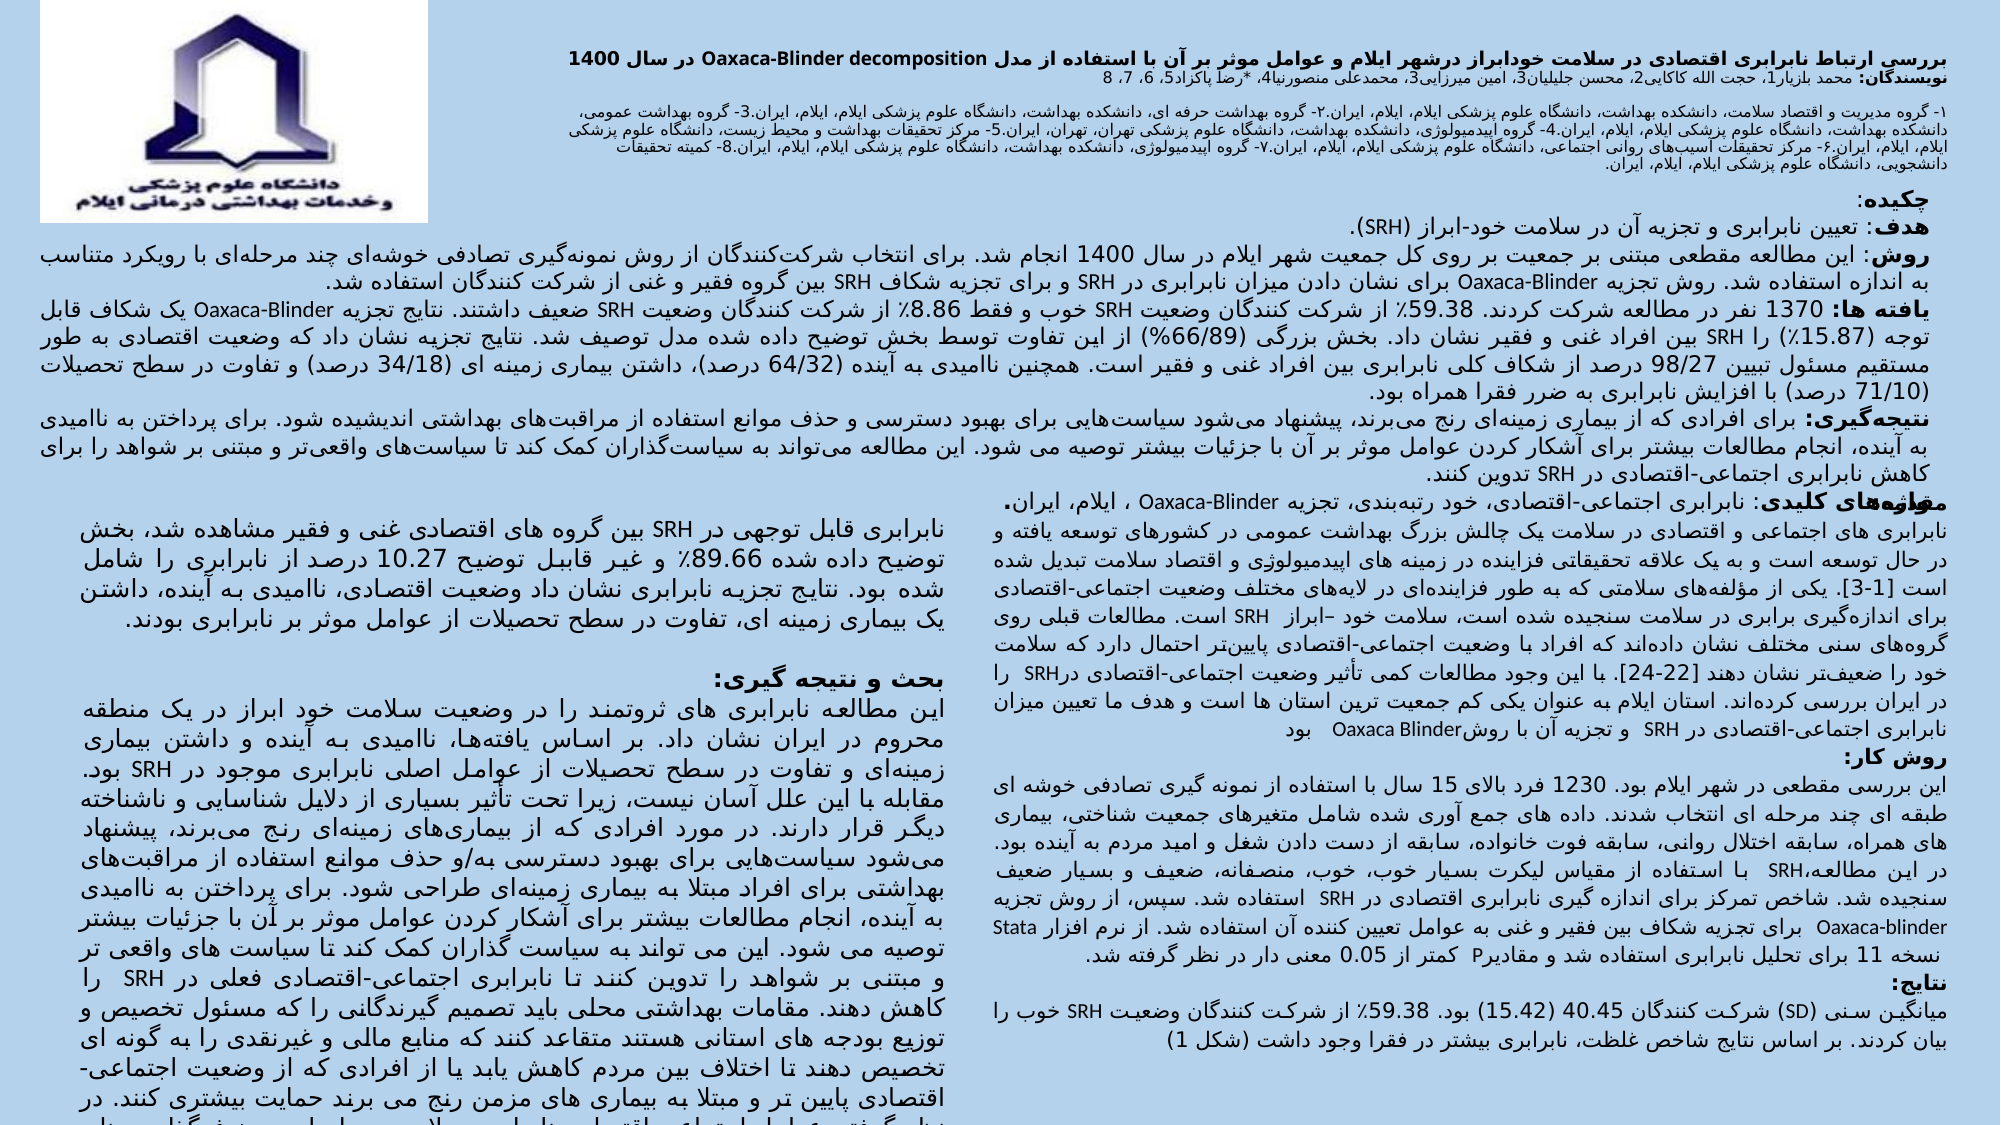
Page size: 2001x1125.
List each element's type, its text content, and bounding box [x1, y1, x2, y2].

text_box نابرابری قابل توجهی در SRH بین گروه های اقتصادی غنی و فقیر مشاهده شد، بخش توضیح داده شده 89.66٪ و غیر قاببل توضیح 10.27 درصد از نابرابری را شامل شده بود. نتایج تجزیه نابرابری نشان داد وضعیت اقتصادی، ناامیدی به آینده، داشتن یک بیماری زمینه ای، تفاوت در سطح تحصیلات از عوامل موثر بر نابرابری بودند. بحث و نتیجه گیری: این مطالعه نابرابری های ثروتمند را در وضعیت سلامت خود ابراز در یک منطقه محروم در ایران نشان داد. بر اساس یافته‌ها، ناامیدی به آینده و داشتن بیماری زمینه‌ای و تفاوت در سطح تحصیلات از عوامل اصلی نابرابری موجود در SRH بود. مقابله با این علل آسان نیست، زیرا تحت تأثیر بسیاری از دلایل شناسایی و ناشناخته دیگر قرار دارند. در مورد افرادی که از بیماری‌های زمینه‌ای رنج می‌برند، پیشنهاد می‌شود سیاست‌هایی برای بهبود دسترسی به/و حذف موانع استفاده از مراقبت‌های بهداشتی برای افراد مبتلا به بیماری زمینه‌ای طراحی شود. برای پرداختن به ناامیدی به آینده، انجام مطالعات بیشتر برای آشکار کردن عوامل موثر بر آن با جزئیات بیشتر توصیه می شود. این می تواند به سیاست گذاران کمک کند تا سیاست های واقعی تر و مبتنی بر شواهد را تدوین کنند تا نابرابری اجتماعی-اقتصادی فعلی در SRH را کاهش دهند. مقامات بهداشتی محلی باید تصمیم گیرندگانی را که مسئول تخصیص و توزیع بودجه های استانی هستند متقاعد کنند که منابع مالی و غیرنقدی را به گونه ای تخصیص دهند تا اختلاف بین مردم کاهش یابد یا از افرادی که از وضعیت اجتماعی-اقتصادی پایین تر و مبتلا به بیماری های مزمن رنج می برند حمایت بیشتری کنند. در نظر گرفتن عوامل اجتماعی-اقتصادی نابرابری سلامت و جابجایی و هدف‌گذاری منابع بر این اساس می‌تواند به جامعه‌ای برابرتر منجر شود و امید بیشتری را برای فقرا ایجاد کند. [64, 505, 960, 1125]
subtitle مقدمه: نابرابری های اجتماعی و اقتصادی در سلامت یک چالش بزرگ بهداشت عمومی در کشورهای توسعه یافته و در حال توسعه است و به یک علاقه تحقیقاتی فزاینده در زمینه های اپیدمیولوژی و اقتصاد سلامت تبدیل شده است [1-3]. یکی از مؤلفه‌های سلامتی که به طور فزاینده‌ای در لایه‌های مختلف وضعیت اجتماعی-اقتصادی برای اندازه‌گیری برابری در سلامت سنجیده شده است، سلامت خود –ابراز SRH است. مطالعات قبلی روی گروه‌های سنی مختلف نشان داده‌اند که افراد با وضعیت اجتماعی-اقتصادی پایین‌تر احتمال دارد که سلامت خود را ضعیف‌تر نشان دهند [22-24]. با این وجود مطالعات کمی تأثیر وضعیت اجتماعی-اقتصادی درSRH را در ایران بررسی کرده‌اند. استان ایلام به عنوان یکی کم جمعیت ترین استان ها است و هدف ما تعیین میزان نابرابری اجتماعی-اقتصادی در SRH و تجزیه آن با روشOaxaca Blinder بود روش کار: این بررسی مقطعی در شهر ایلام بود. 1230 فرد بالای 15 سال با استفاده از نمونه گیری تصادفی خوشه ای طبقه ای چند مرحله ای انتخاب شدند. داده های جمع آوری شده شامل متغیرهای جمعیت شناختی، بیماری های همراه، سابقه اختلال روانی، سابقه فوت خانواده، سابقه از دست دادن شغل و امید مردم به آینده بود. در این مطالعه،SRH با استفاده از مقیاس لیکرت بسیار خوب، خوب، منصفانه، ضعیف و بسیار ضعیف سنجیده شد. شاخص تمرکز برای اندازه گیری نابرابری اقتصادی در SRH استفاده شد. سپس، از روش تجزیه Oaxaca-blinder برای تجزیه شکاف بین فقیر و غنی به عوامل تعیین کننده آن استفاده شد. از نرم افزار Stata نسخه 11 برای تحلیل نابرابری استفاده شد و مقادیرP کمتر از 0.05 معنی دار در نظر گرفته شد. نتایج: میانگین سنی (SD) شرکت کنندگان 40.45 (15.42) بود. 59.38٪ از شرکت کنندگان وضعیت SRH خوب را بیان کردند. بر اساس نتایج شاخص غلظت، نابرابری بیشتر در فقرا وجود داشت (شکل 1) [977, 479, 1963, 1096]
picture [40, 0, 428, 223]
title بررسی ارتباط نابرابری اقتصادی در سلامت خودابراز درشهر ایلام و عوامل موثر بر آن با استفاده از مدل Oaxaca-Blinder decomposition در سال 1400 نویسندگان: محمد بازیار1، حجت الله کاکایی2، محسن جلیلیان3، امین میرزایی3، محمدعلی منصورنیا4، *رضا پاکزاد5، 6، 7، 8 ۱- گروه مدیریت و اقتصاد سلامت، دانشکده بهداشت، دانشگاه علوم پزشکی ایلام، ایلام، ایران.۲- گروه بهداشت حرفه ای، دانشکده بهداشت، دانشگاه علوم پزشکی ایلام، ایلام، ایران.3- گروه بهداشت عمومی، دانشکده بهداشت، دانشگاه علوم پزشکی ایلام، ایلام، ایران.4- گروه اپیدمیولوژی، دانشکده بهداشت، دانشگاه علوم پزشکی تهران، تهران، ایران.5- مرکز تحقیقات بهداشت و محیط زیست، دانشگاه علوم پزشکی ایلام، ایلام، ایران.۶- مرکز تحقیقات آسیب‌های روانی اجتماعی، دانشگاه علوم پزشکی ایلام، ایلام، ایران.۷- گروه اپیدمیولوژی، دانشکده بهداشت، دانشگاه علوم پزشکی ایلام، ایلام، ایران.8- کمیته تحقیقات دانشجویی، دانشگاه علوم پزشکی ایلام، ایلام، ایران. [528, 22, 1963, 200]
text_box [25, 0, 309, 260]
text_box چکیده: هدف: تعیین نابرابری و تجزیه آن در سلامت خود-ابراز (SRH). روش: این مطالعه مقطعی مبتنی بر جمعیت بر روی کل جمعیت شهر ایلام در سال 1400 انجام شد. برای انتخاب شرکت‌کنندگان از روش نمونه‌گیری تصادفی خوشه‌ای چند مرحله‌ای با رویکرد متناسب به اندازه استفاده شد. روش تجزیه Oaxaca-Blinder برای نشان دادن میزان نابرابری در SRH و برای تجزیه شکاف SRH بین گروه فقیر و غنی از شرکت کنندگان استفاده شد. یافته ها: 1370 نفر در مطالعه شرکت کردند. 59.38٪ از شرکت کنندگان وضعیت SRH خوب و فقط 8.86٪ از شرکت کنندگان وضعیت SRH ضعیف داشتند. نتایج تجزیه Oaxaca-Blinder یک شکاف قابل توجه (15.87٪) را SRH بین افراد غنی و فقیر نشان داد. بخش بزرگی (66/89%) از این تفاوت توسط بخش توضیح داده شده مدل توصیف شد. نتایج تجزیه نشان داد که وضعیت اقتصادی به طور مستقیم مسئول تبیین 98/27 درصد از شکاف کلی نابرابری بین افراد غنی و فقیر است. همچنین ناامیدی به آینده (64/32 درصد)، داشتن بیماری زمینه ای (34/18 درصد) و تفاوت در سطح تحصیلات (71/10 درصد) با افزایش نابرابری به ضرر فقرا همراه بود. نتیجه‌گیری: برای افرادی که از بیماری زمینه‌ای رنج می‌برند، پیشنهاد می‌شود سیاست‌هایی برای بهبود دسترسی و حذف موانع استفاده از مراقبت‌های بهداشتی اندیشیده شود. برای پرداختن به ناامیدی به آینده، انجام مطالعات بیشتر برای آشکار کردن عوامل موثر بر آن با جزئیات بیشتر توصیه می شود. این مطالعه می‌تواند به سیاست‌گذاران کمک کند تا سیاست‌های واقعی‌تر و مبتنی بر شواهد را برای کاهش نابرابری اجتماعی-اقتصادی در SRH تدوین کنند. واژه‌های کلیدی: نابرابری اجتماعی-اقتصادی، خود رتبه‌بندی، تجزیه Oaxaca-Blinder ، ایلام، ایران. [24, 176, 1945, 552]
